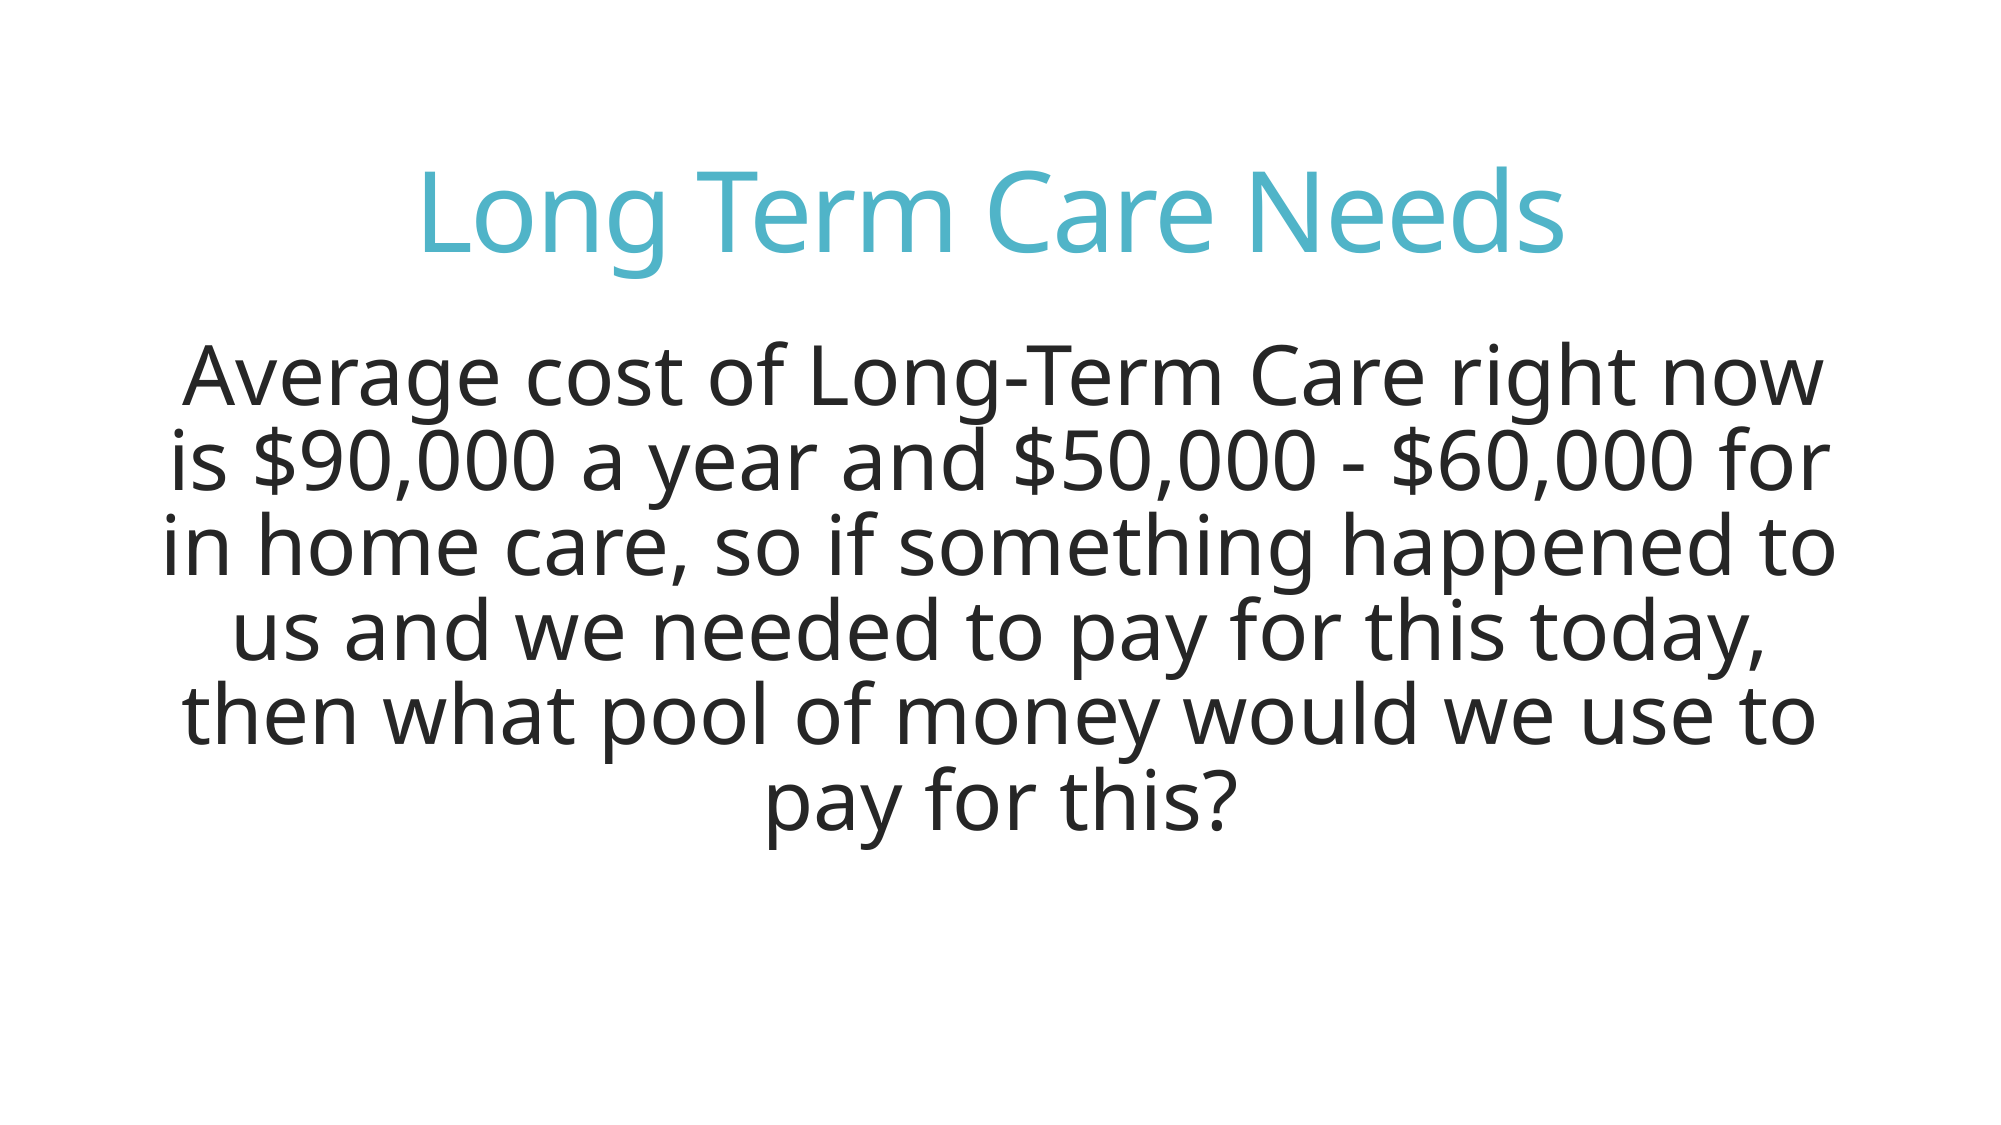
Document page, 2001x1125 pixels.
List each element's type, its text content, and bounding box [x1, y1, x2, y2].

list Average cost of Long-Term Care right now is $90,000 a year and $50,000 - $60,000 for in home care, so if something happened to us and we needed to pay for this today, then what pool of money would we use to pay for this? [111, 329, 1876, 948]
title Long Term Care Needs [107, 81, 1875, 354]
